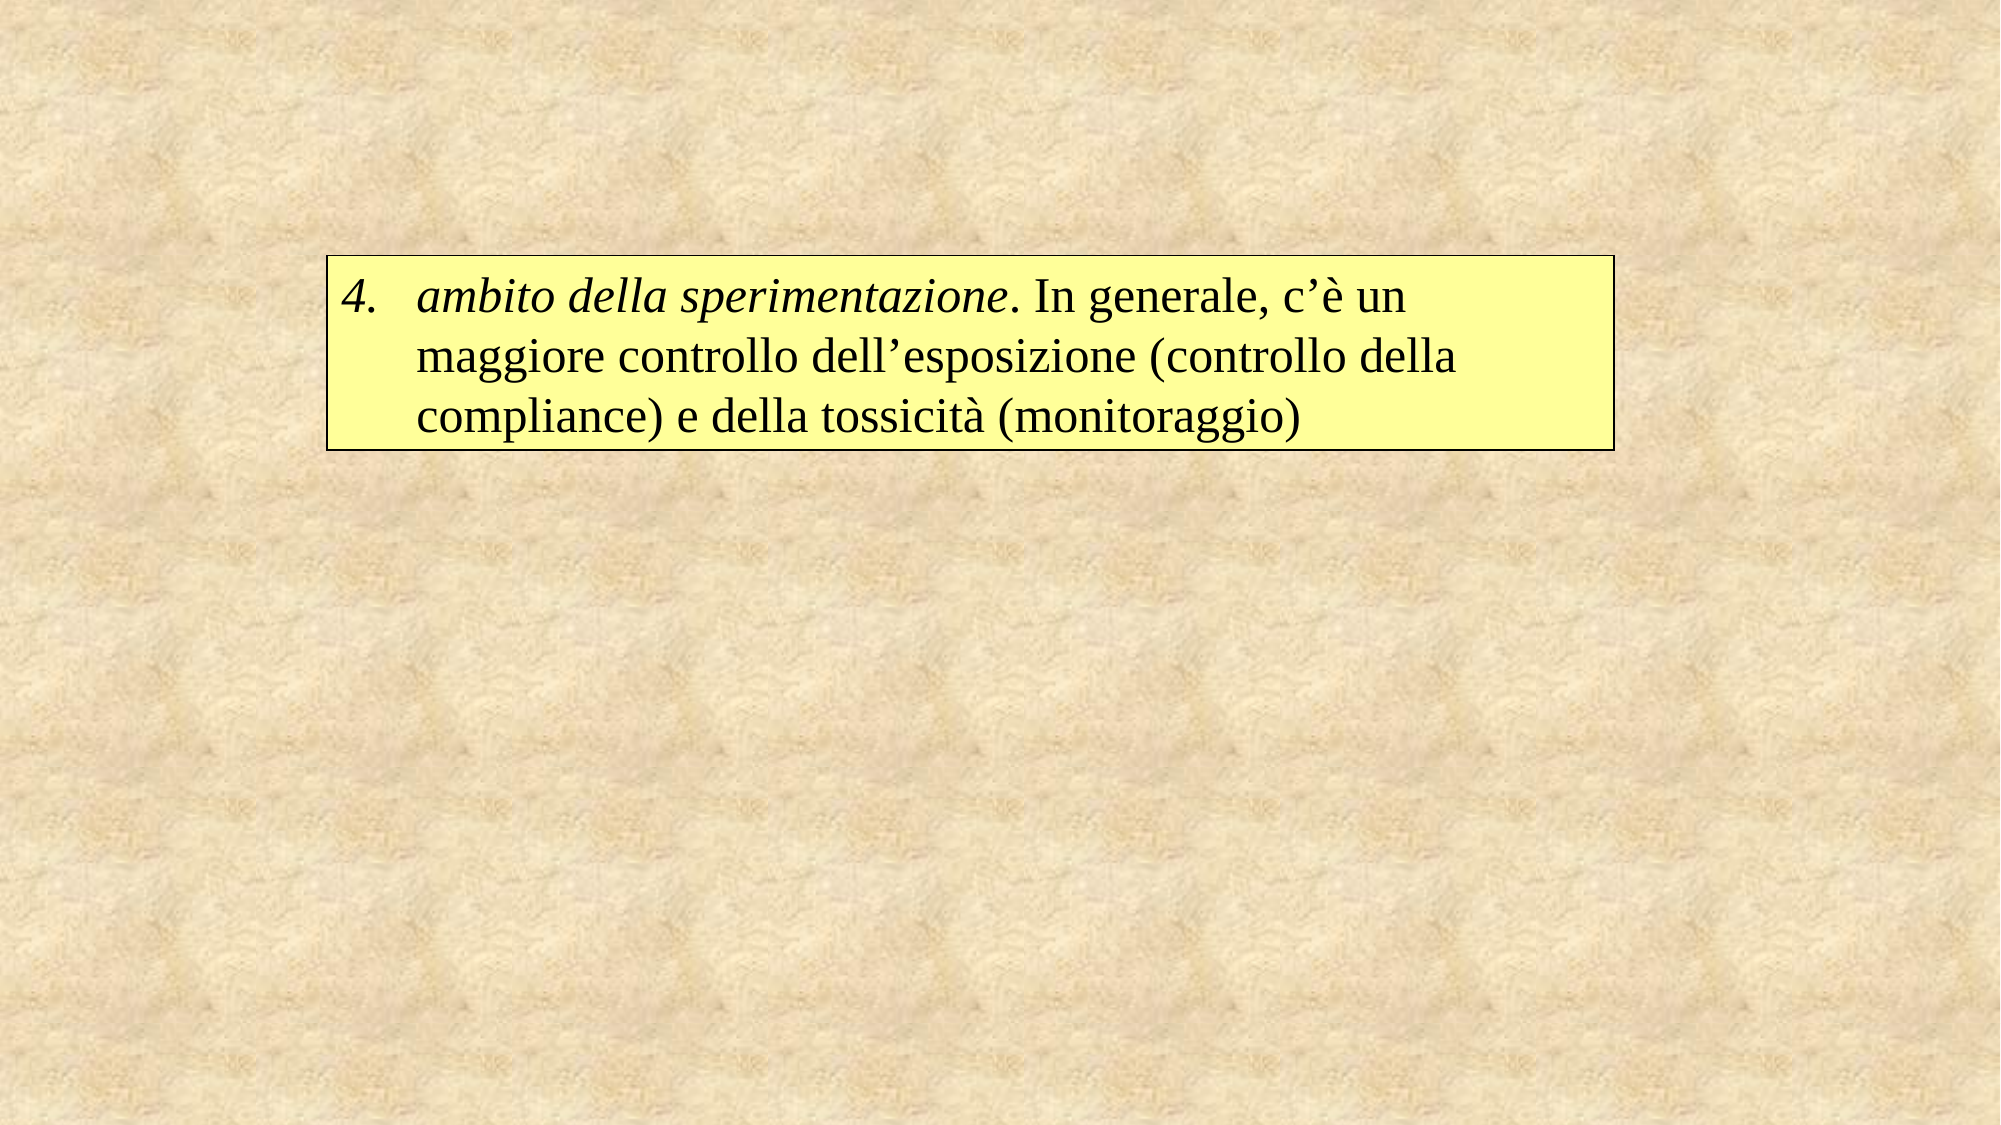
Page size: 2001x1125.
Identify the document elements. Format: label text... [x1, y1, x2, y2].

picture [0, 0, 2001, 1125]
text_box ambito della sperimentazione. In generale, c’è un maggiore controllo dell’esposizione (controllo della compliance) e della tossicità (monitoraggio) [326, 255, 1615, 451]
